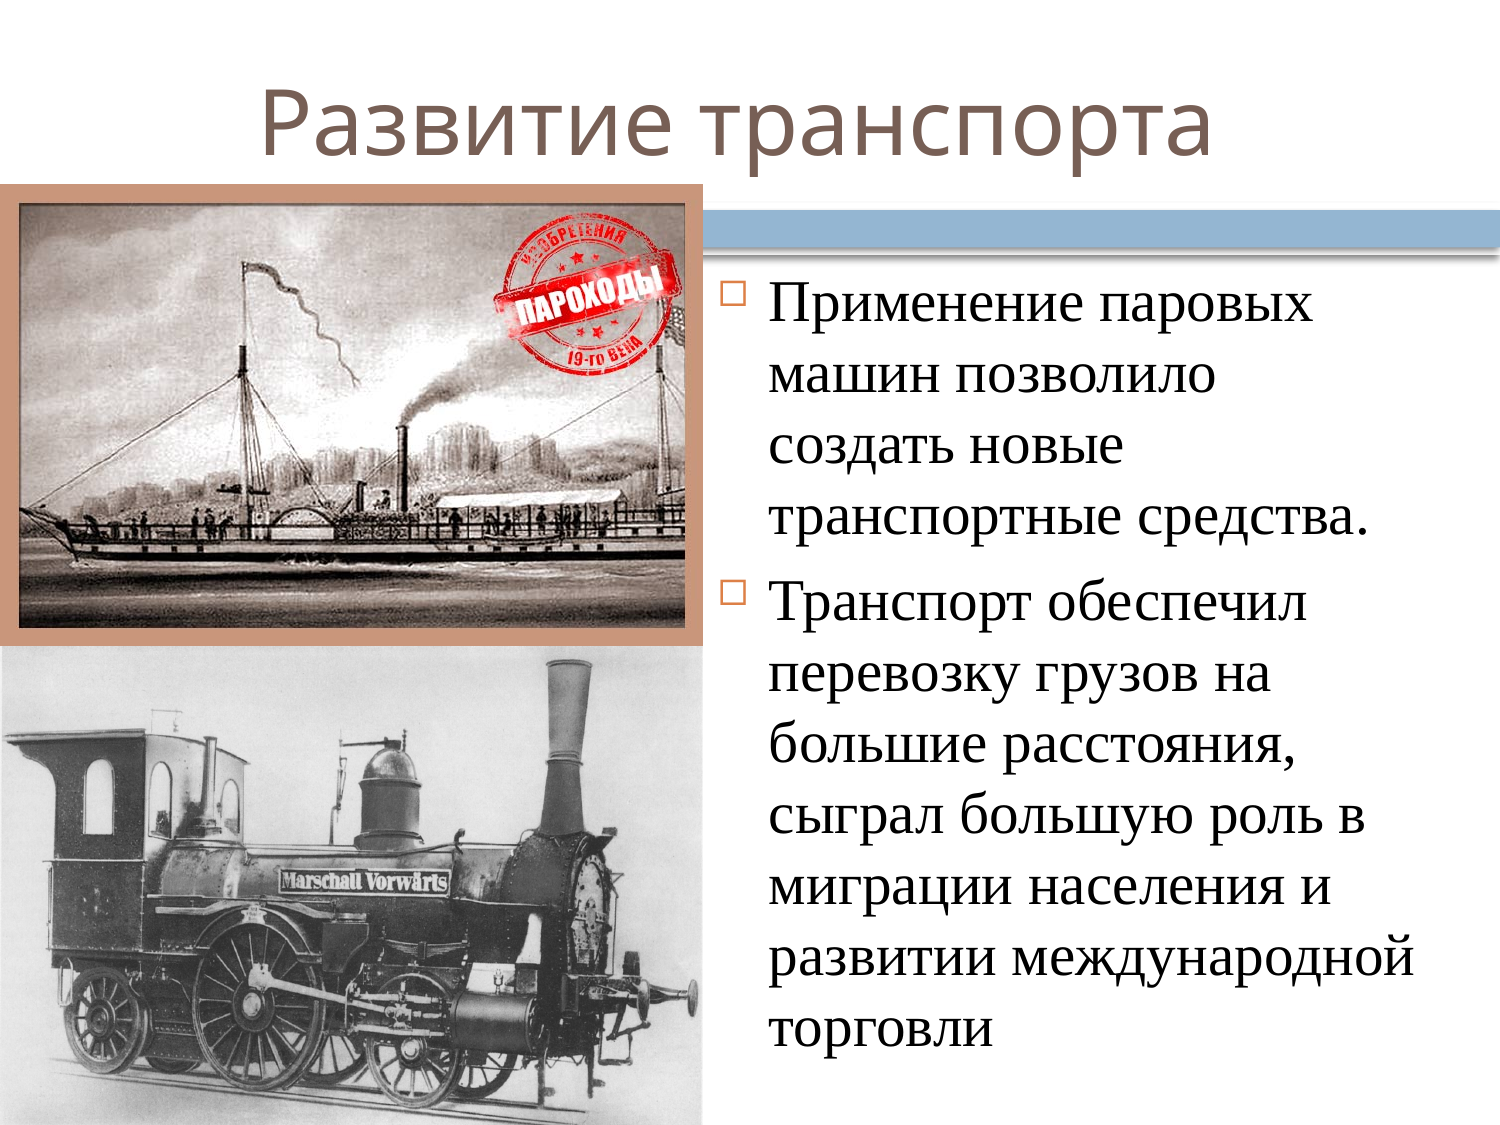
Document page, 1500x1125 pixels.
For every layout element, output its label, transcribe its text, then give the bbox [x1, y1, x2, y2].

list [0, 184, 703, 646]
title Развитие транспорта [99, 37, 1438, 200]
picture [0, 646, 703, 1125]
list Применение паровых машин позволило создать новые транспортные средства. Транспорт обеспечил перевозку грузов на большие расстояния, сыграл большую роль в миграции населения и развитии международной торговли [707, 255, 1433, 1094]
